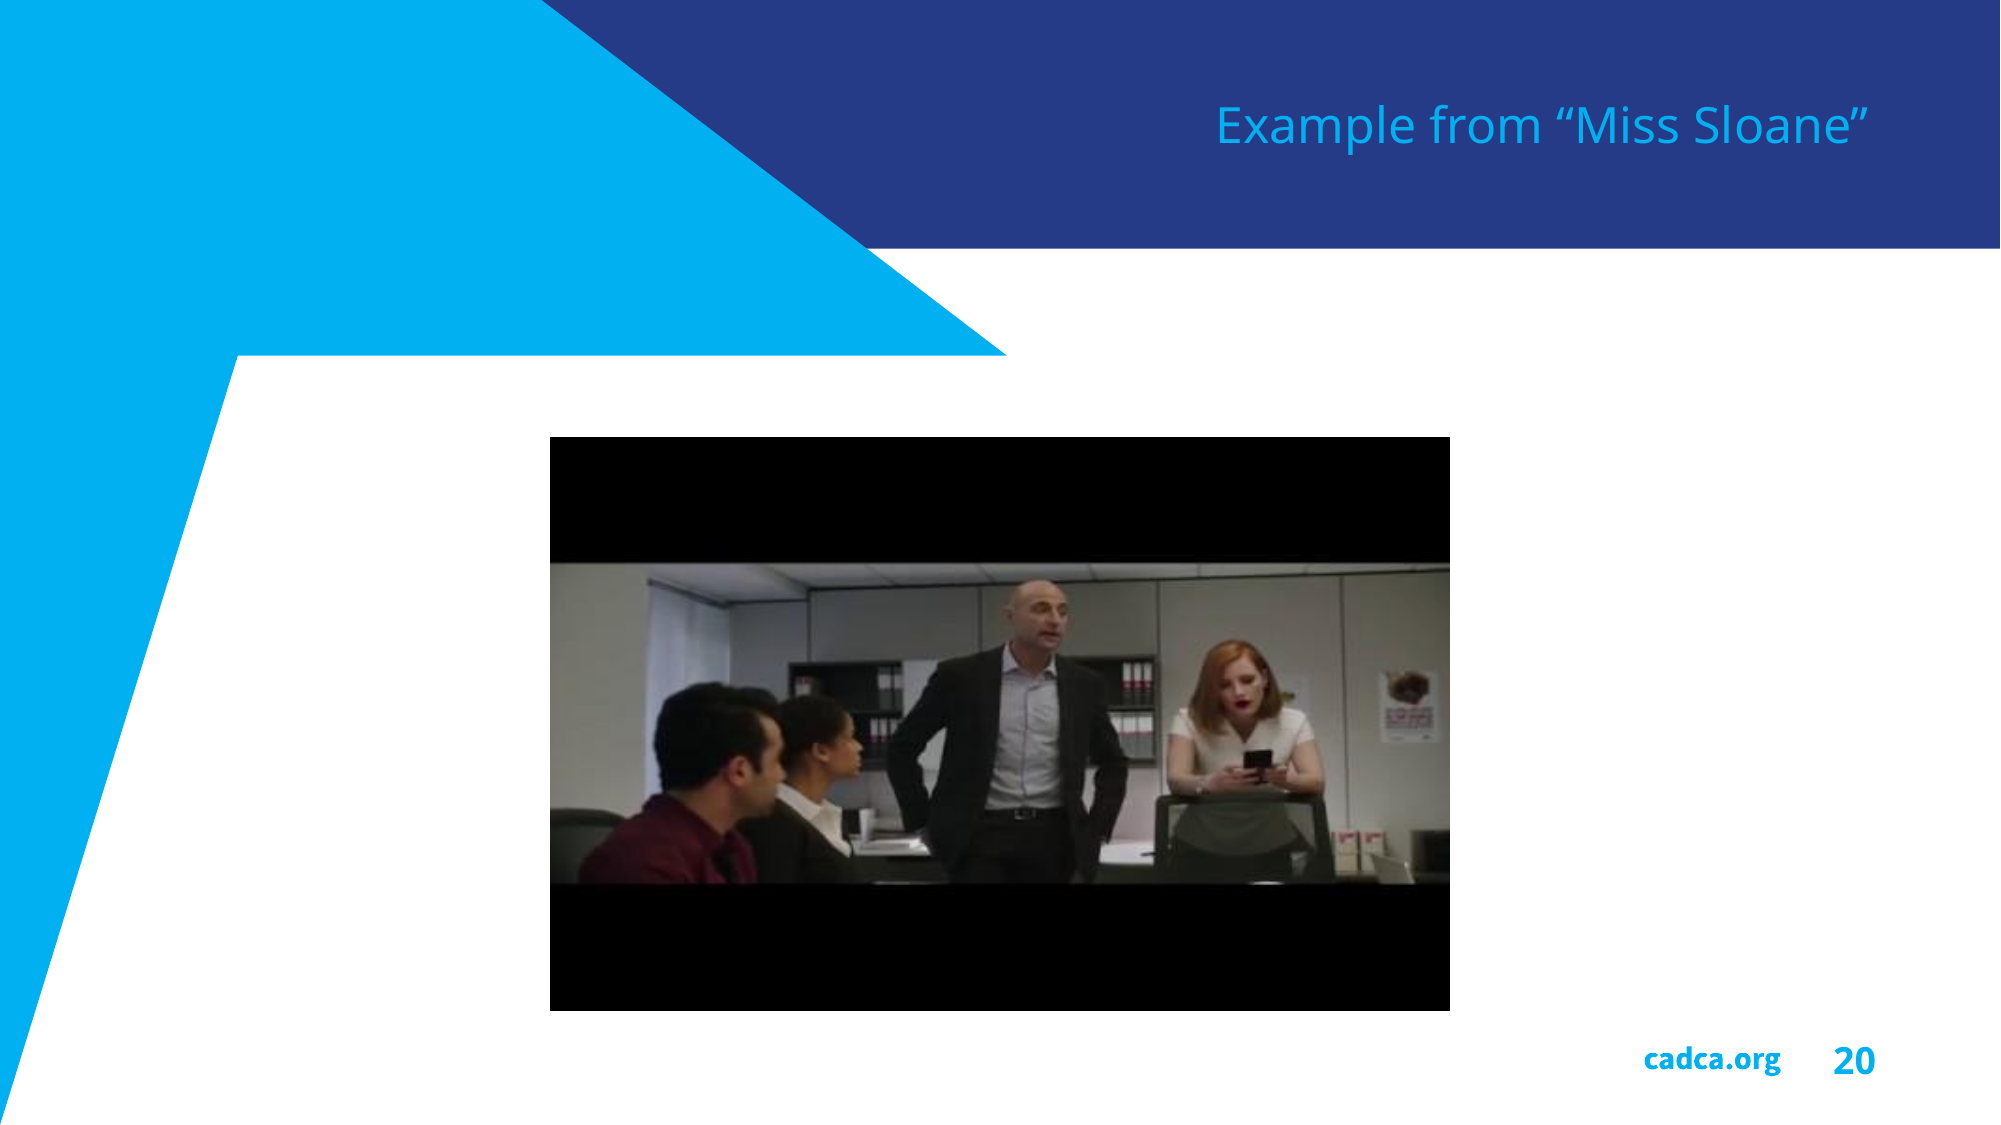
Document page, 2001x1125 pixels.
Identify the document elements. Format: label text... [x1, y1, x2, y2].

picture [550, 437, 1450, 1012]
list Example from “Miss Sloane” [794, 92, 1885, 173]
